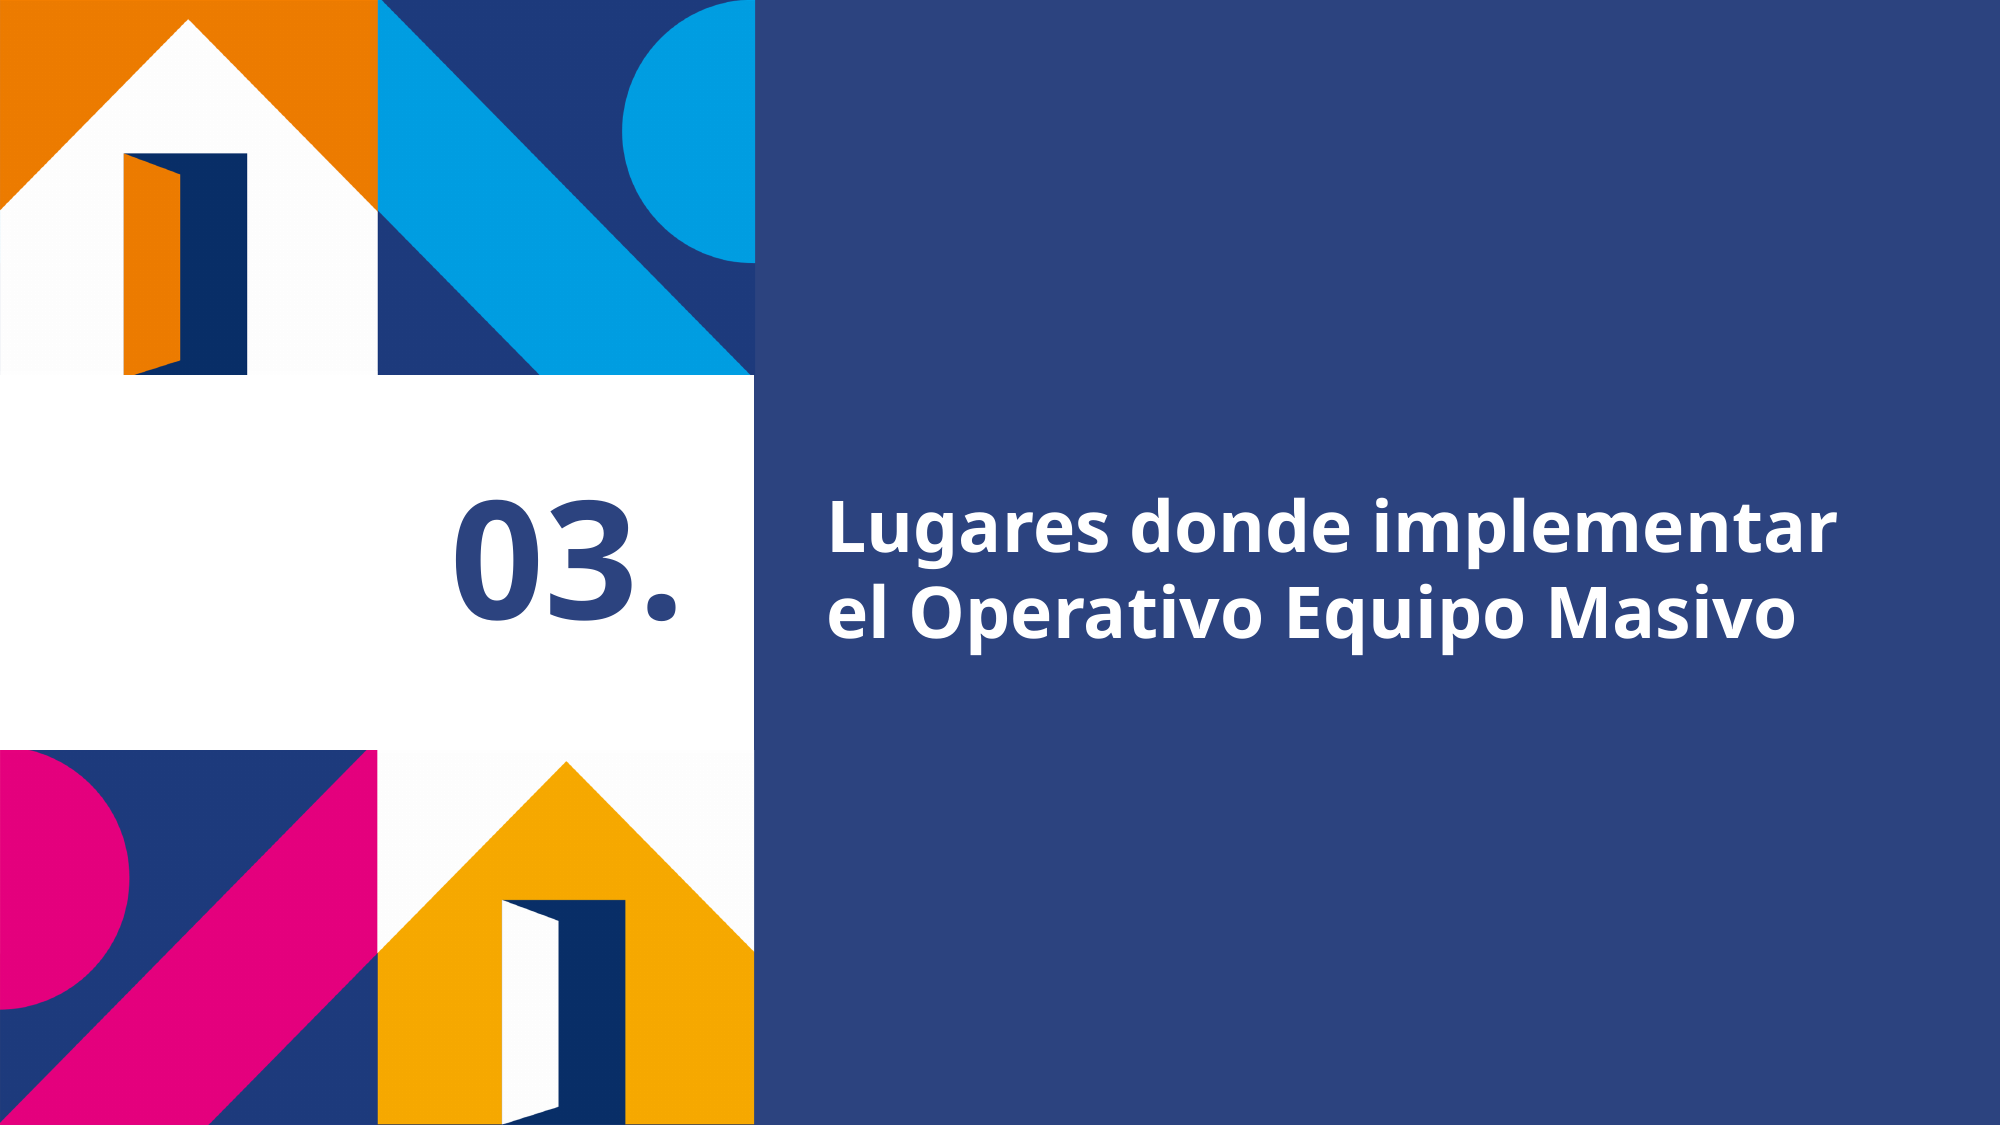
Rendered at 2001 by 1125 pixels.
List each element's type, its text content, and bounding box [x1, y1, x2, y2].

list Lugares donde implementar el Operativo Equipo Masivo [826, 443, 1904, 690]
picture [384, 0, 756, 375]
picture [0, 750, 755, 1125]
picture [0, 0, 537, 375]
title 03. [0, 443, 701, 690]
